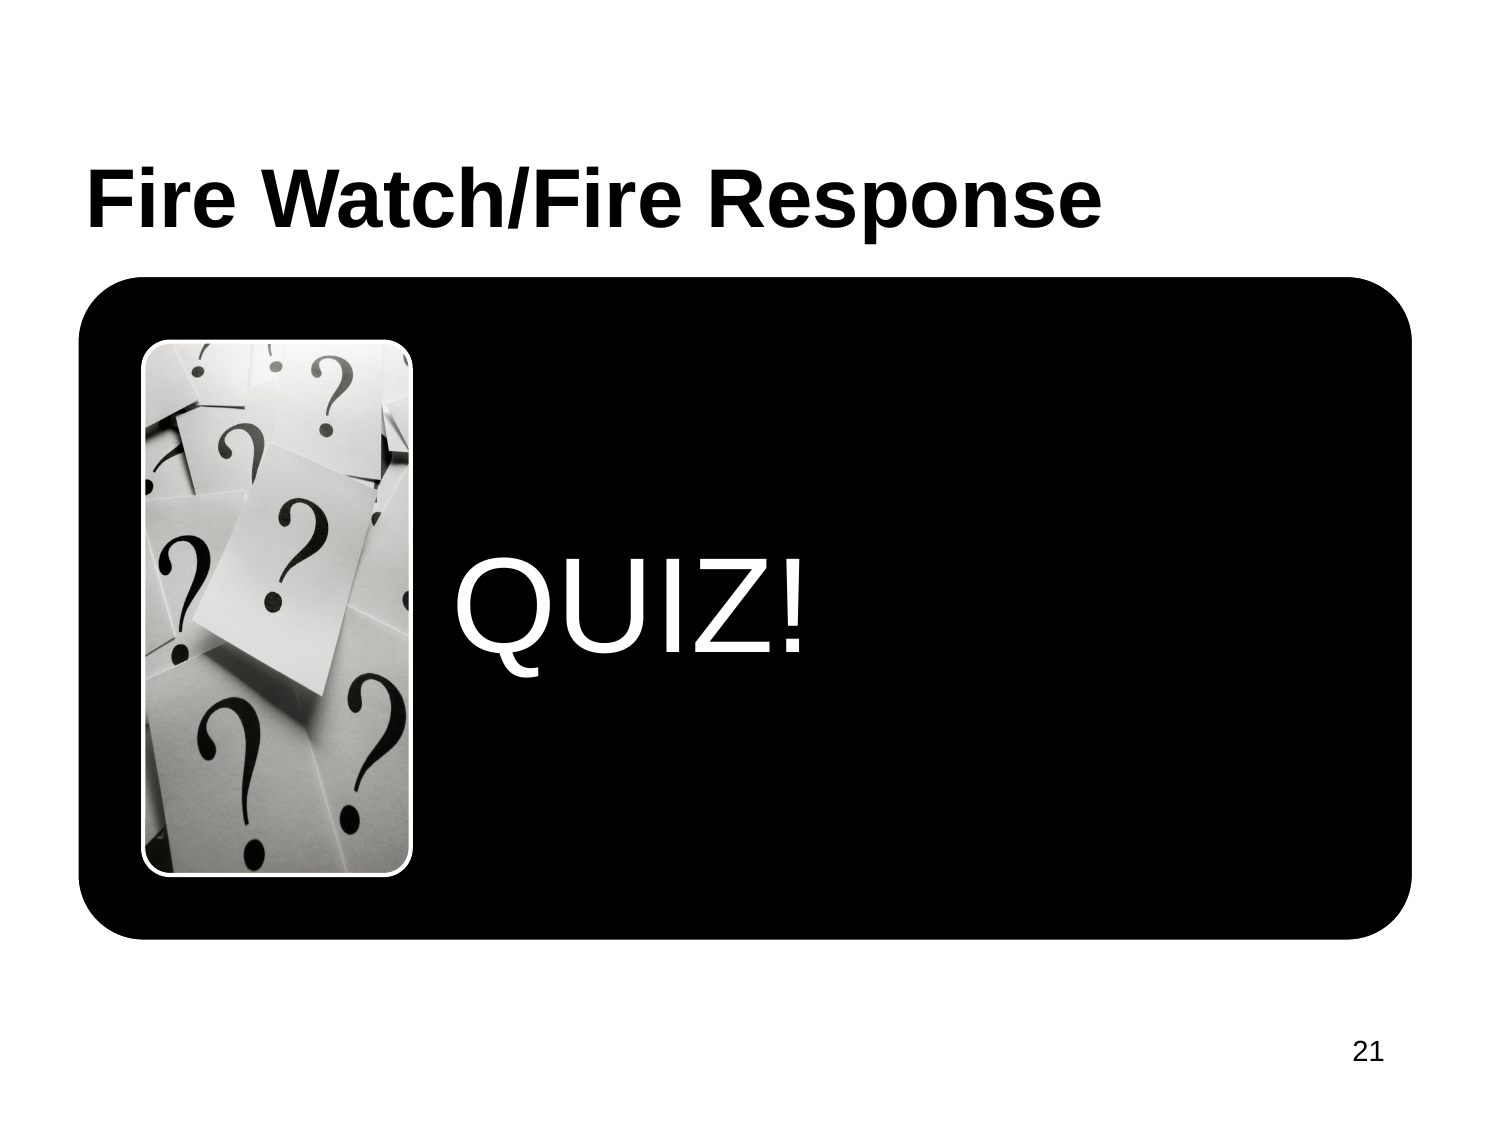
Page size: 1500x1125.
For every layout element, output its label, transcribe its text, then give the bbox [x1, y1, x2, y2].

title Fire Watch/Fire Response [70, 149, 1421, 238]
slide_number 21 [1074, 1024, 1401, 1103]
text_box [76, 274, 1415, 942]
